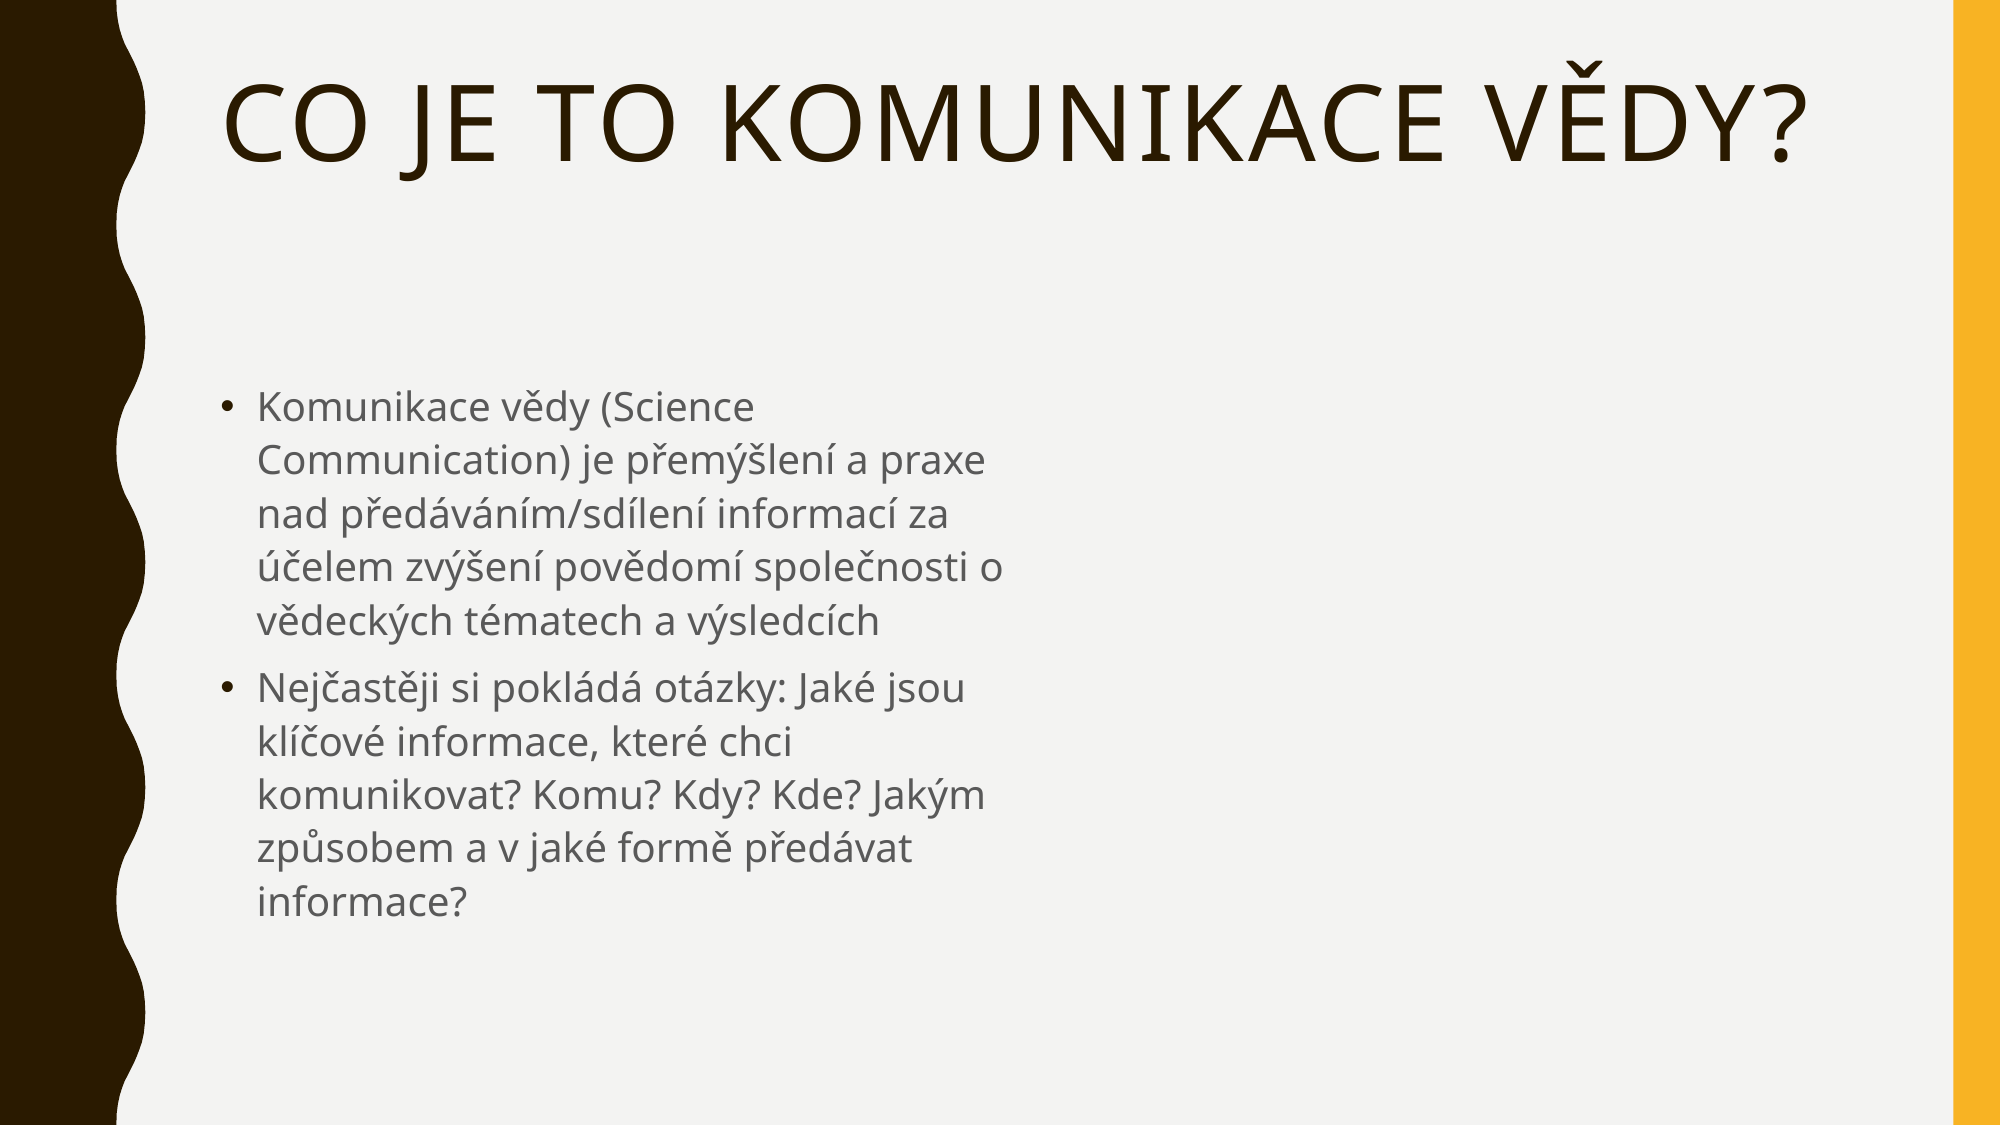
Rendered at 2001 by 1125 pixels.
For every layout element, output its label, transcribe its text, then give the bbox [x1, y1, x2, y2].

list Komunikace vědy (Science Communication) je přemýšlení a praxe nad předáváním/sdílení informací za účelem zvýšení povědomí společnosti o vědeckých tématech a výsledcích Nejčastěji si pokládá otázky: Jaké jsou klíčové informace, které chci komunikovat? Komu? Kdy? Kde? Jakým způsobem a v jaké formě předávat informace? [205, 368, 1053, 935]
title Co je to komunikace vědy? [205, 62, 1875, 308]
